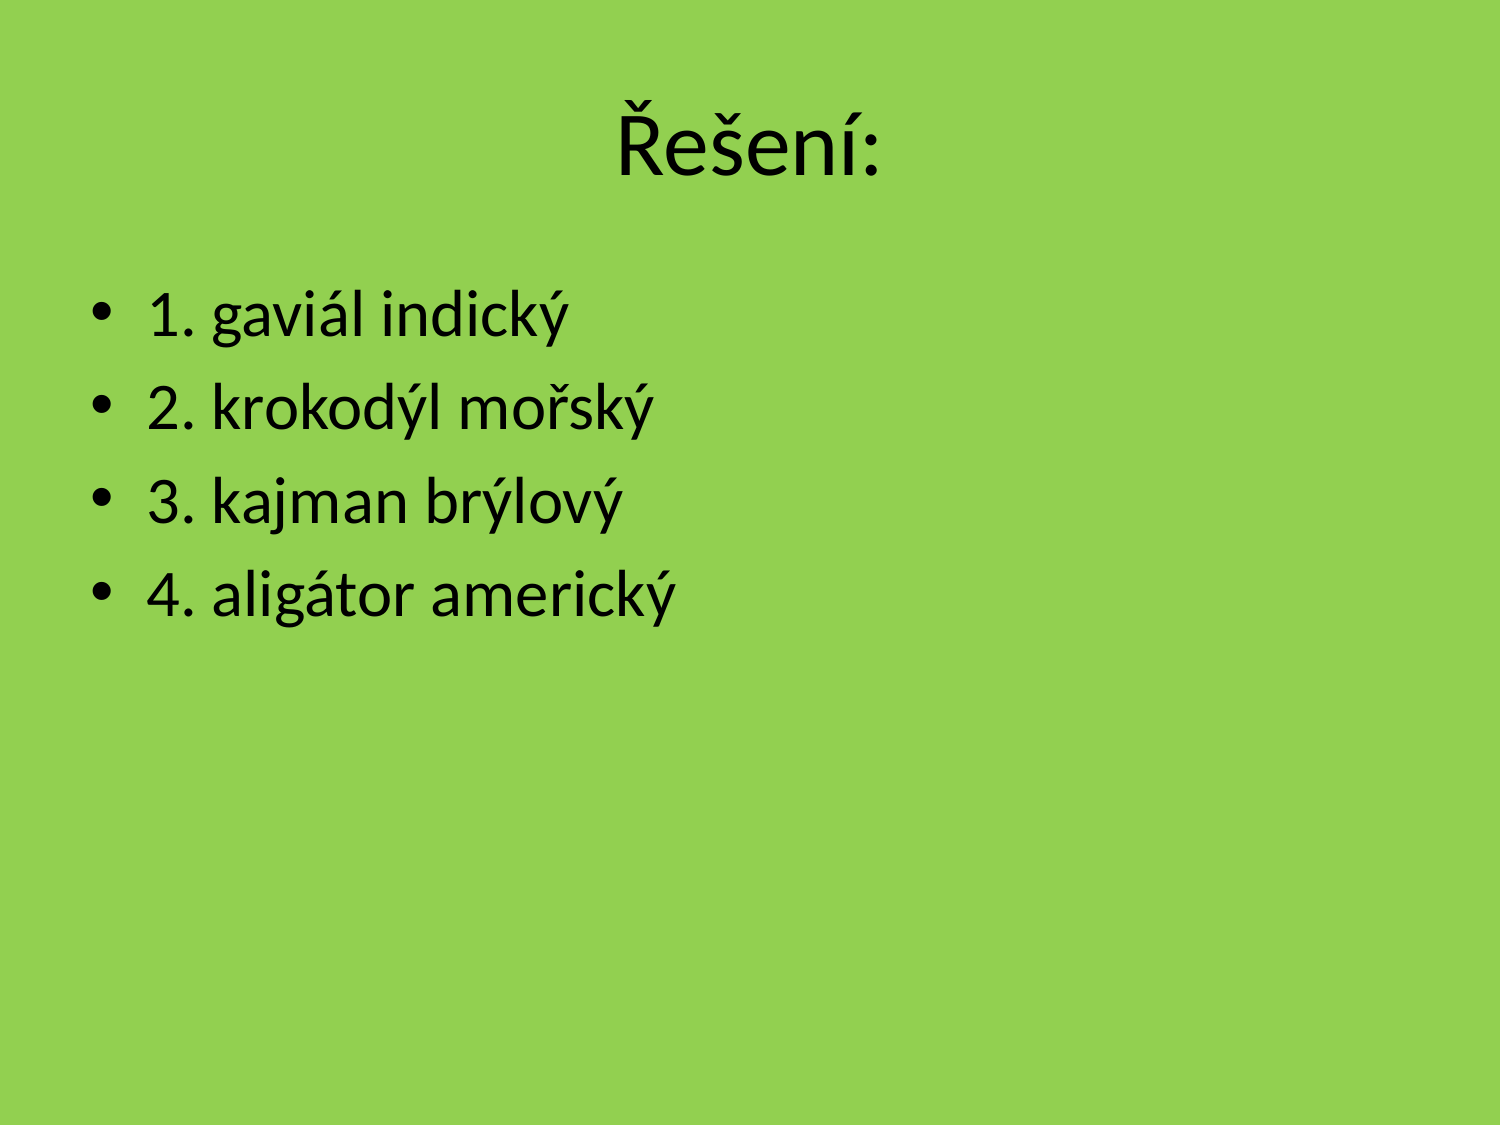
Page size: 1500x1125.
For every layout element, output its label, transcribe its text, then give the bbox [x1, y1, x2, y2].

list 1. gaviál indický 2. krokodýl mořský 3. kajman brýlový 4. aligátor americký [75, 262, 1425, 1005]
title Řešení: [75, 45, 1425, 233]
